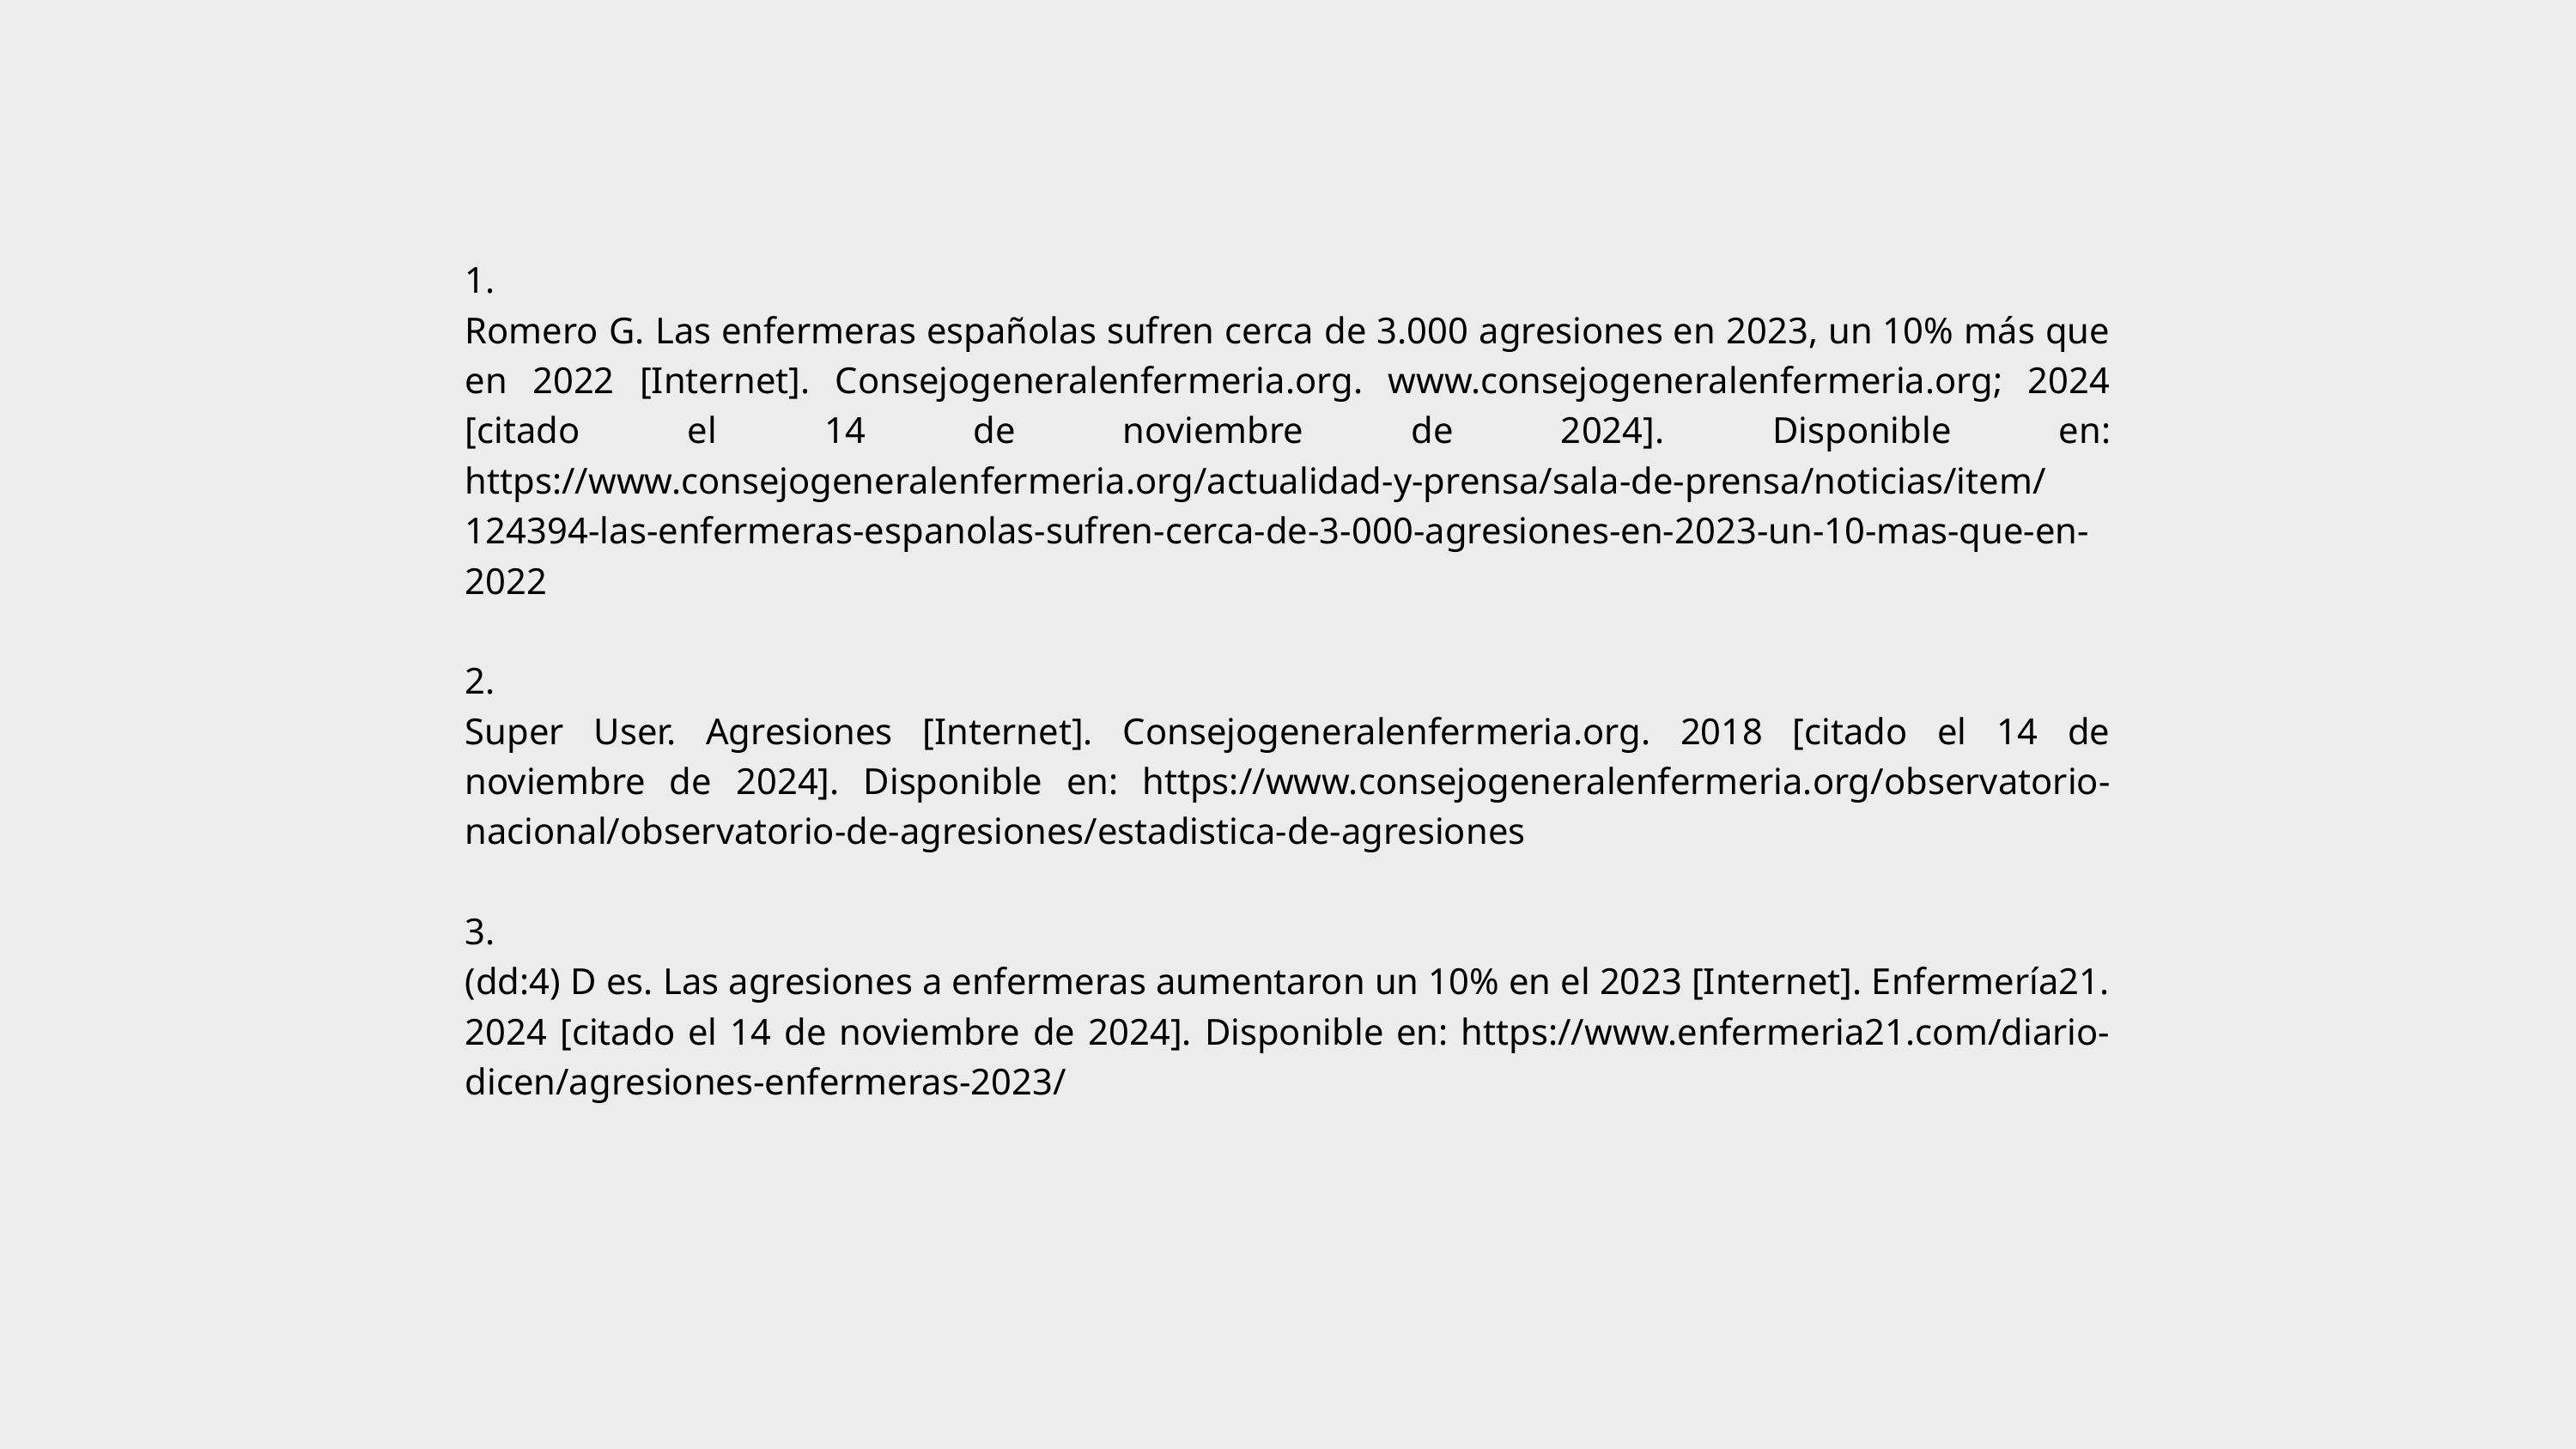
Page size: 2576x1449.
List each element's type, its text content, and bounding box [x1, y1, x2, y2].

text_box 1. Romero G. Las enfermeras españolas sufren cerca de 3.000 agresiones en 2023, un 10% más que en 2022 [Internet]. Consejogeneralenfermeria.org. www.consejogeneralenfermeria.org; 2024 [citado el 14 de noviembre de 2024]. Disponible en: https://www.consejogeneralenfermeria.org/actualidad-y-prensa/sala-de-prensa/noticias/item/124394-las-enfermeras-espanolas-sufren-cerca-de-3-000-agresiones-en-2023-un-10-mas-que-en-2022 2. Super User. Agresiones [Internet]. Consejogeneralenfermeria.org. 2018 [citado el 14 de noviembre de 2024]. Disponible en: https://www.consejogeneralenfermeria.org/observatorio-nacional/observatorio-de-agresiones/estadistica-de-agresiones 3. (dd:4) D es. Las agresiones a enfermeras aumentaron un 10% en el 2023 [Internet]. Enfermería21. 2024 [citado el 14 de noviembre de 2024]. Disponible en: https://www.enfermeria21.com/diario-dicen/agresiones-enfermeras-2023/ [465, 150, 2111, 1252]
